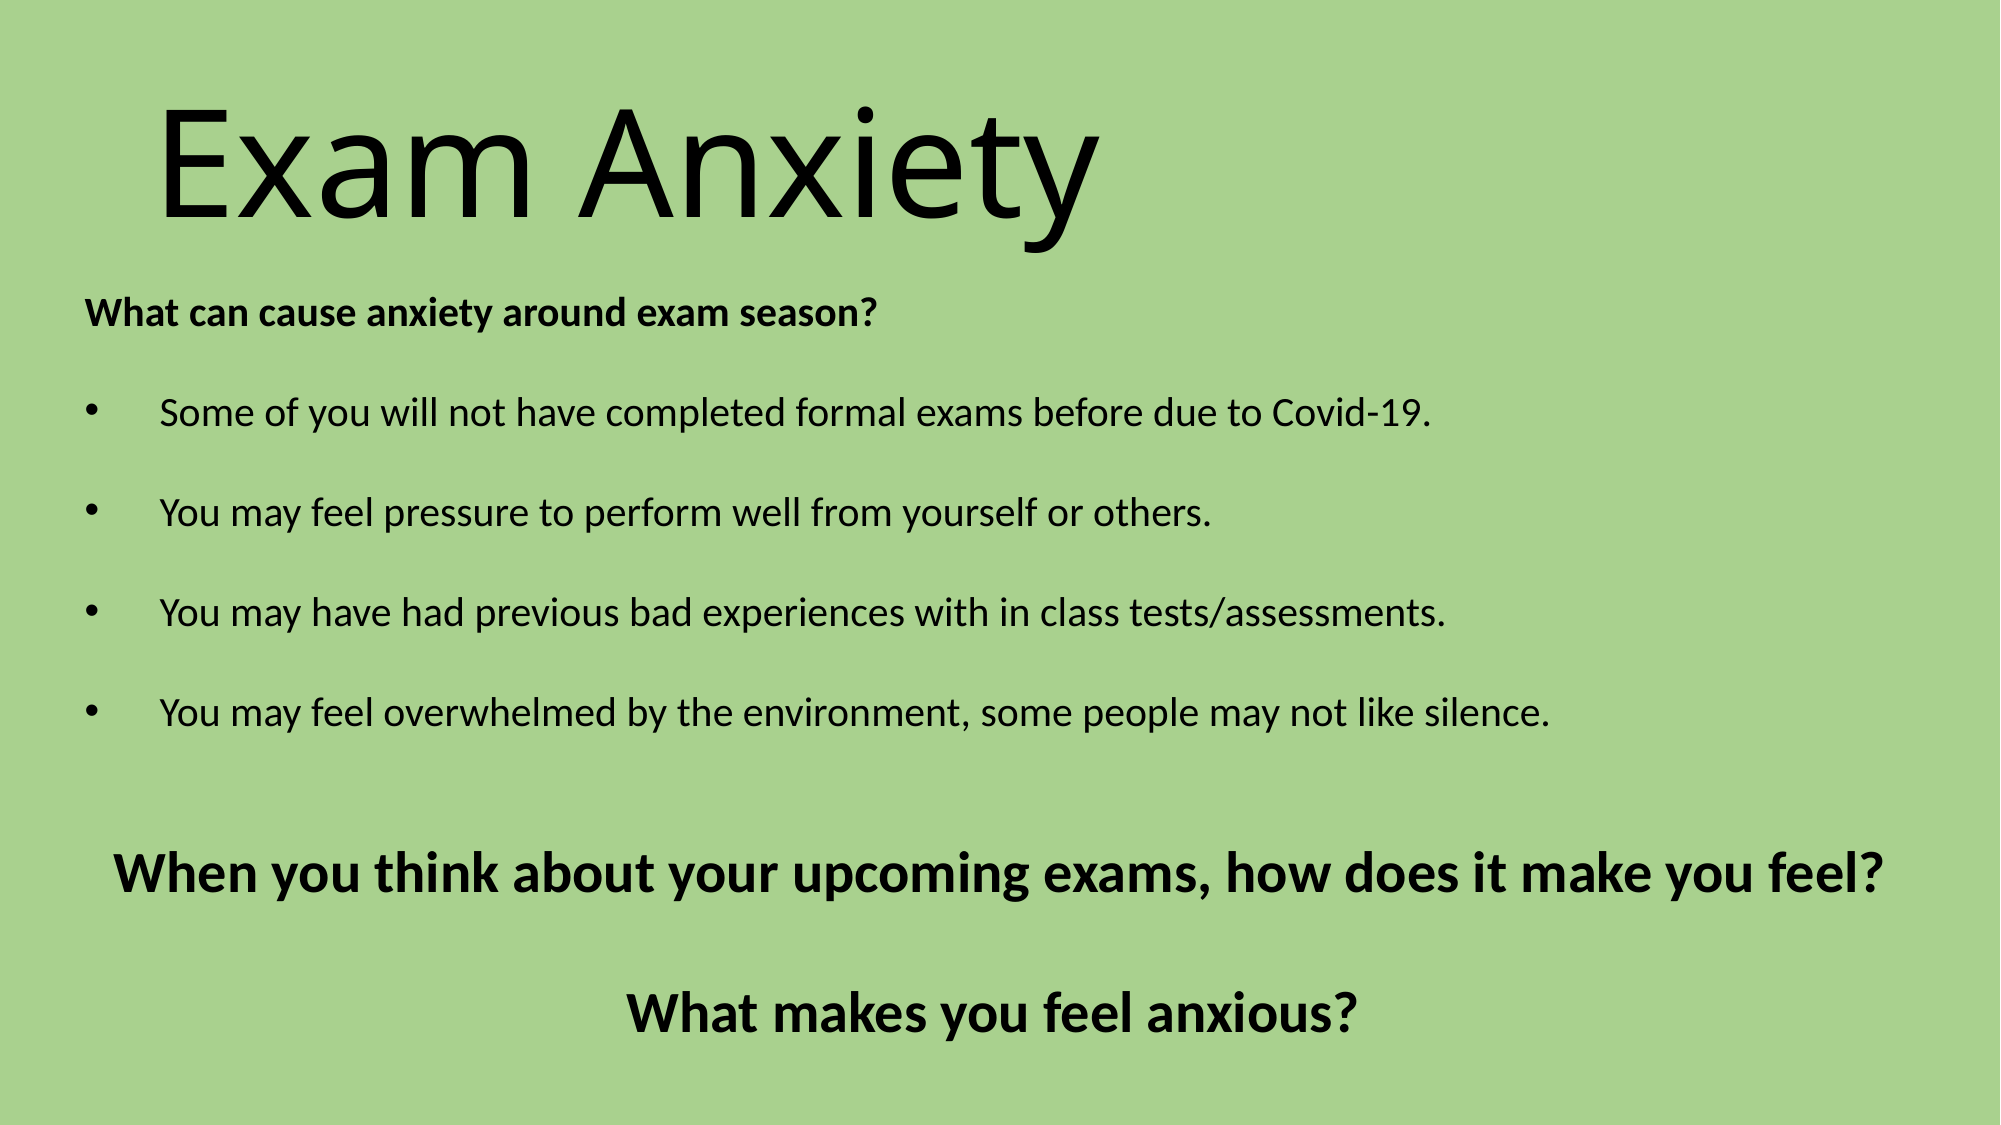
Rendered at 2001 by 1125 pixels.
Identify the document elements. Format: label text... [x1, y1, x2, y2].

title Exam Anxiety [137, 59, 1863, 277]
text_box What can cause anxiety around exam season? Some of you will not have completed formal exams before due to Covid-19. You may feel pressure to perform well from yourself or others. You may have had previous bad experiences with in class tests/assessments. You may feel overwhelmed by the environment, some people may not like silence. [69, 277, 1887, 793]
text_box When you think about your upcoming exams, how does it make you feel? What makes you feel anxious? [69, 826, 1931, 1052]
